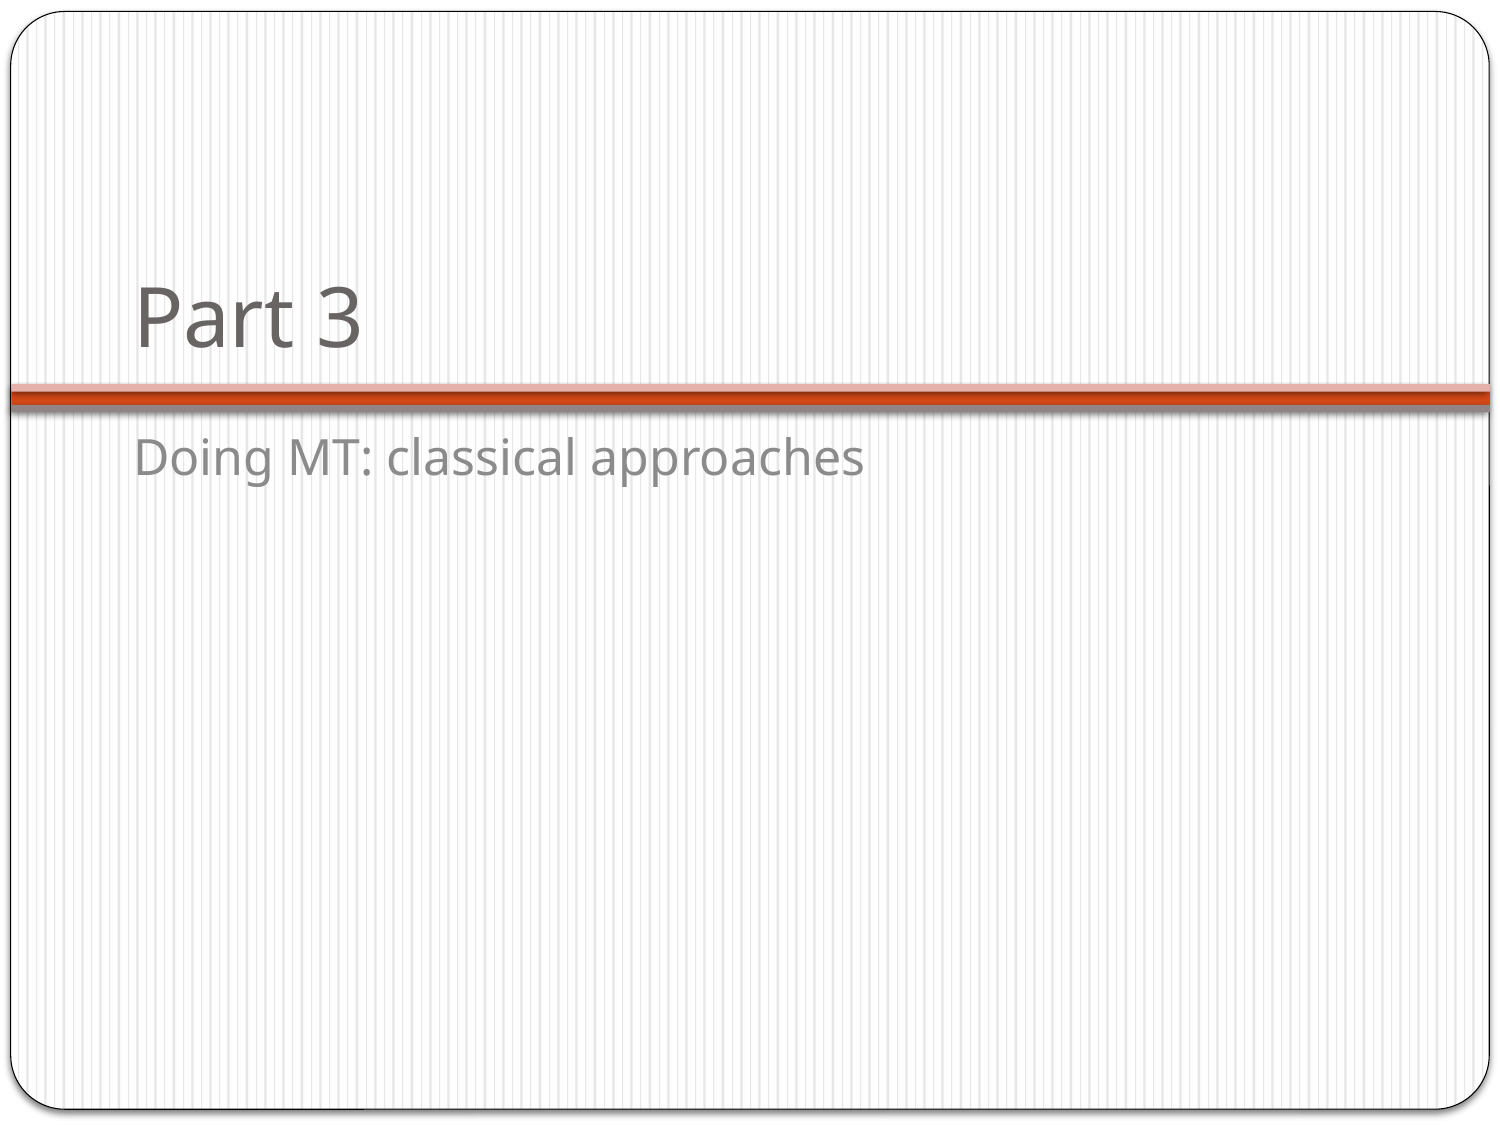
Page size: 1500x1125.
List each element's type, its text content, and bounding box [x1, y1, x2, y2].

list Doing MT: classical approaches [118, 417, 1394, 638]
title Part 3 [118, 156, 1394, 380]
